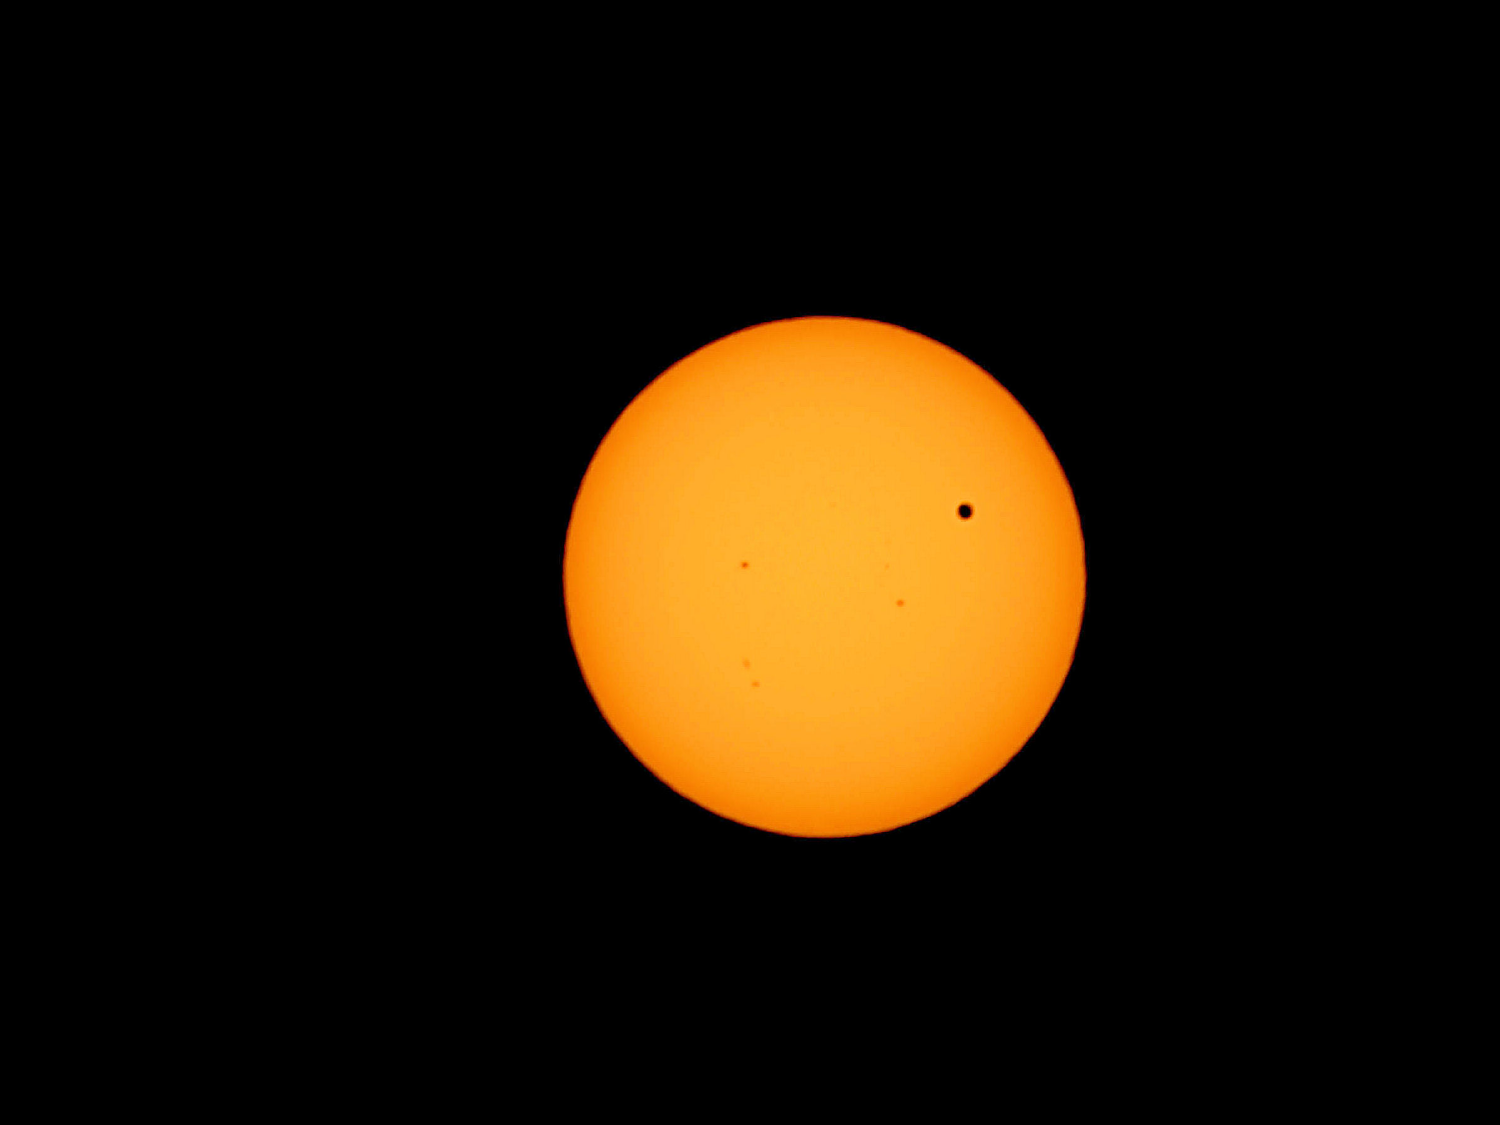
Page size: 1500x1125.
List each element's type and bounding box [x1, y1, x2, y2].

picture [550, 258, 1102, 849]
